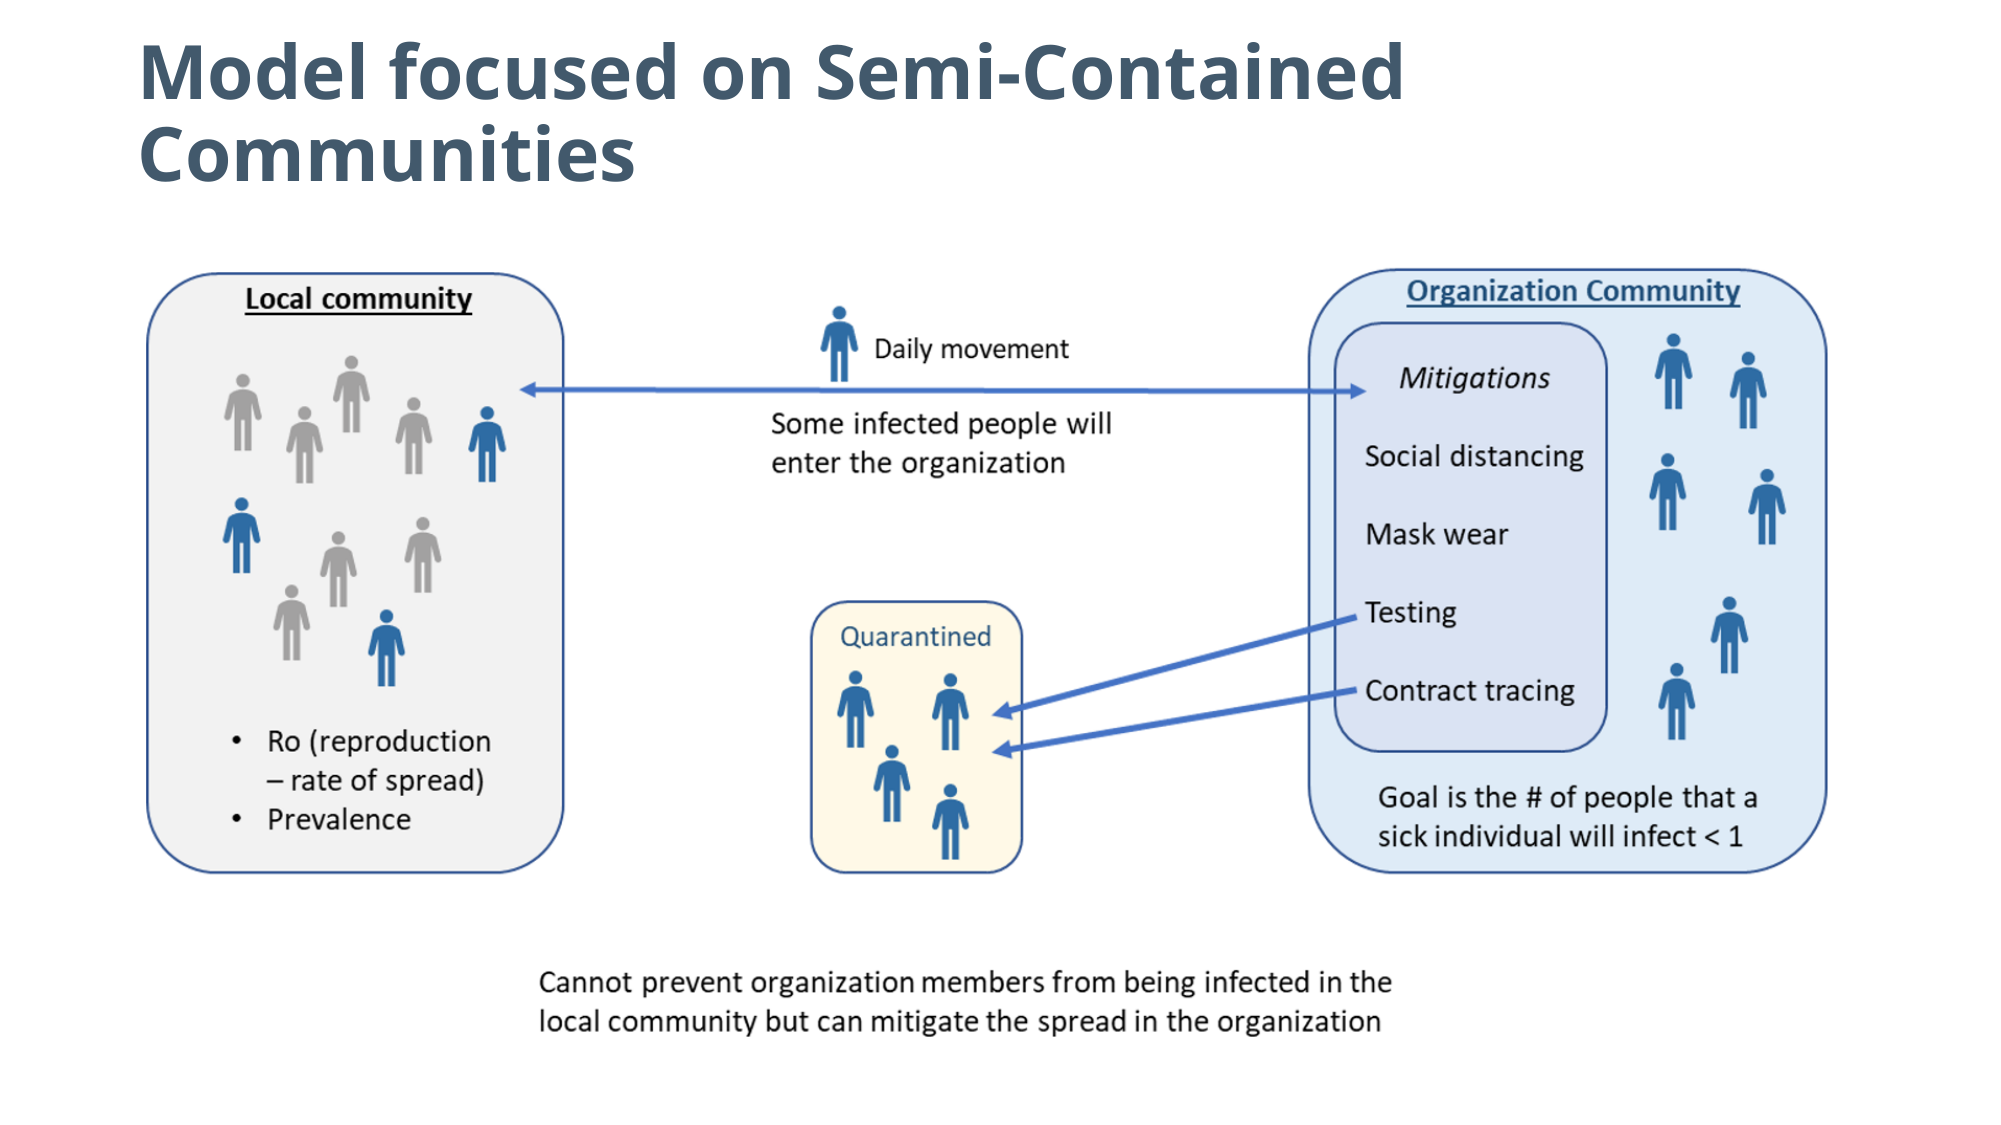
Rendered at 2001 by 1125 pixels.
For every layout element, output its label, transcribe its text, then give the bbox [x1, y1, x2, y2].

picture [4, 226, 2000, 1125]
title Model focused on Semi-Contained Communities [122, 59, 1848, 174]
